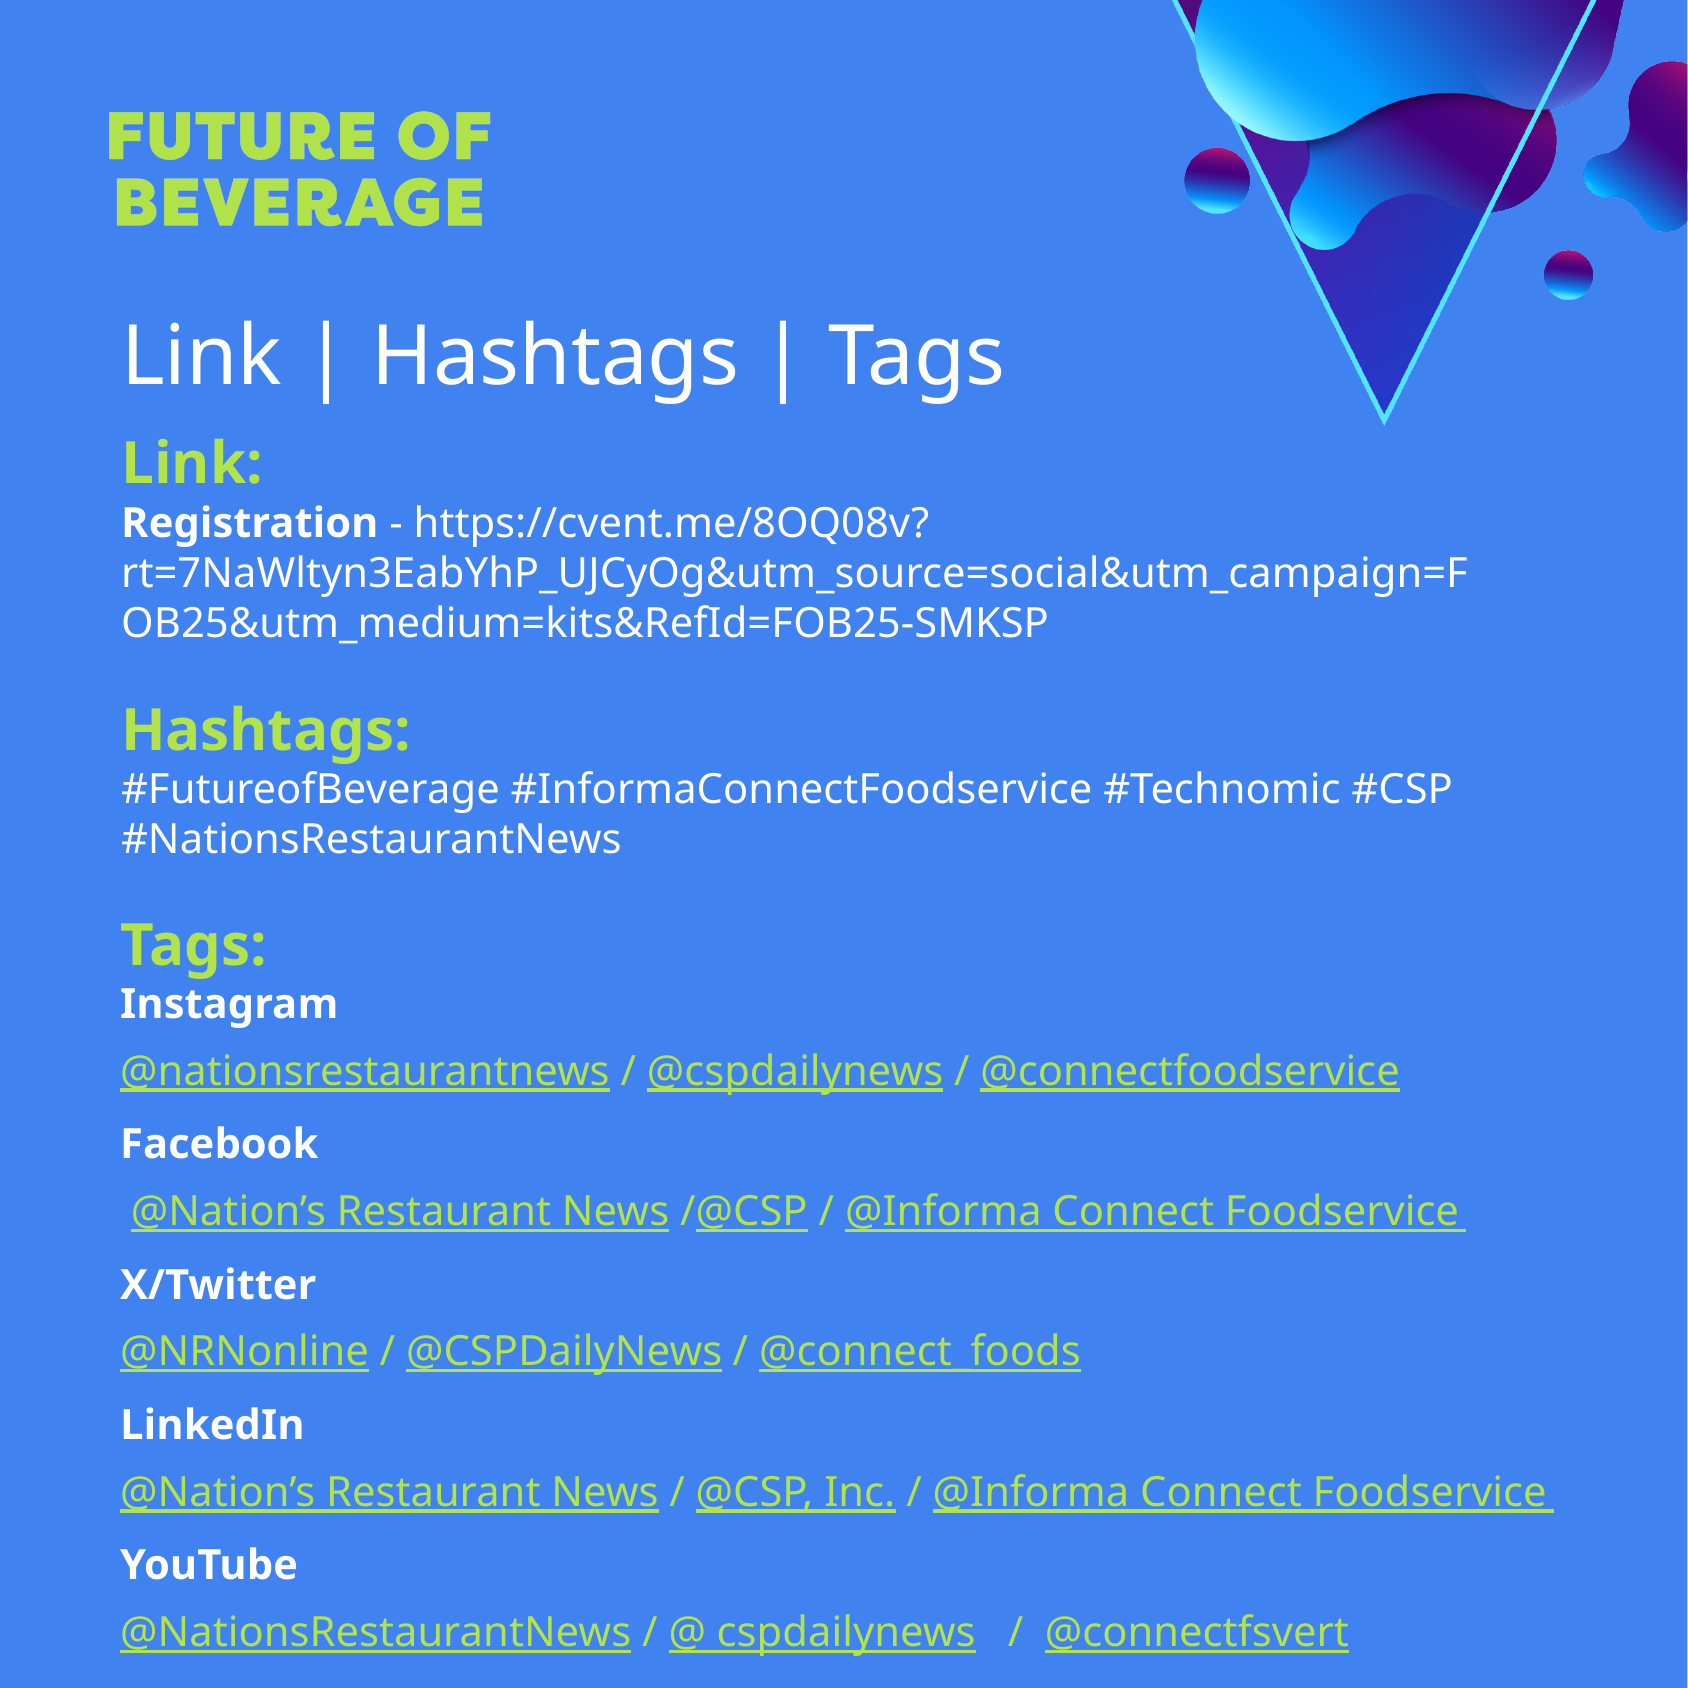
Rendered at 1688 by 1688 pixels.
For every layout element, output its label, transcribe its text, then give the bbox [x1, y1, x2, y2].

text_box Tags: Instagram @nationsrestaurantnews / @cspdailynews / @connectfoodservice Facebook @Nation’s Restaurant News /@CSP / @Informa Connect Foodservice X/Twitter @NRNonline / @CSPDailyNews / @connect_foods LinkedIn @Nation’s Restaurant News / @CSP, Inc. / @Informa Connect Foodservice YouTube @NationsRestaurantNews / @ cspdailynews / @connectfsvert [105, 899, 1595, 1688]
text_box Hashtags: #FutureofBeverage #InformaConnectFoodservice #Technomic #CSP #NationsRestaurantNews [106, 684, 1507, 870]
text_box Link: Registration - https://cvent.me/8OQ08v?rt=7NaWltyn3EabYhP_UJCyOg&utm_source=social&utm_campaign=FOB25&utm_medium=kits&RefId=FOB25-SMKSP [106, 426, 1507, 653]
picture [104, 101, 493, 247]
picture [1097, 0, 1688, 426]
text_box Link | Hashtags | Tags [106, 304, 1131, 503]
